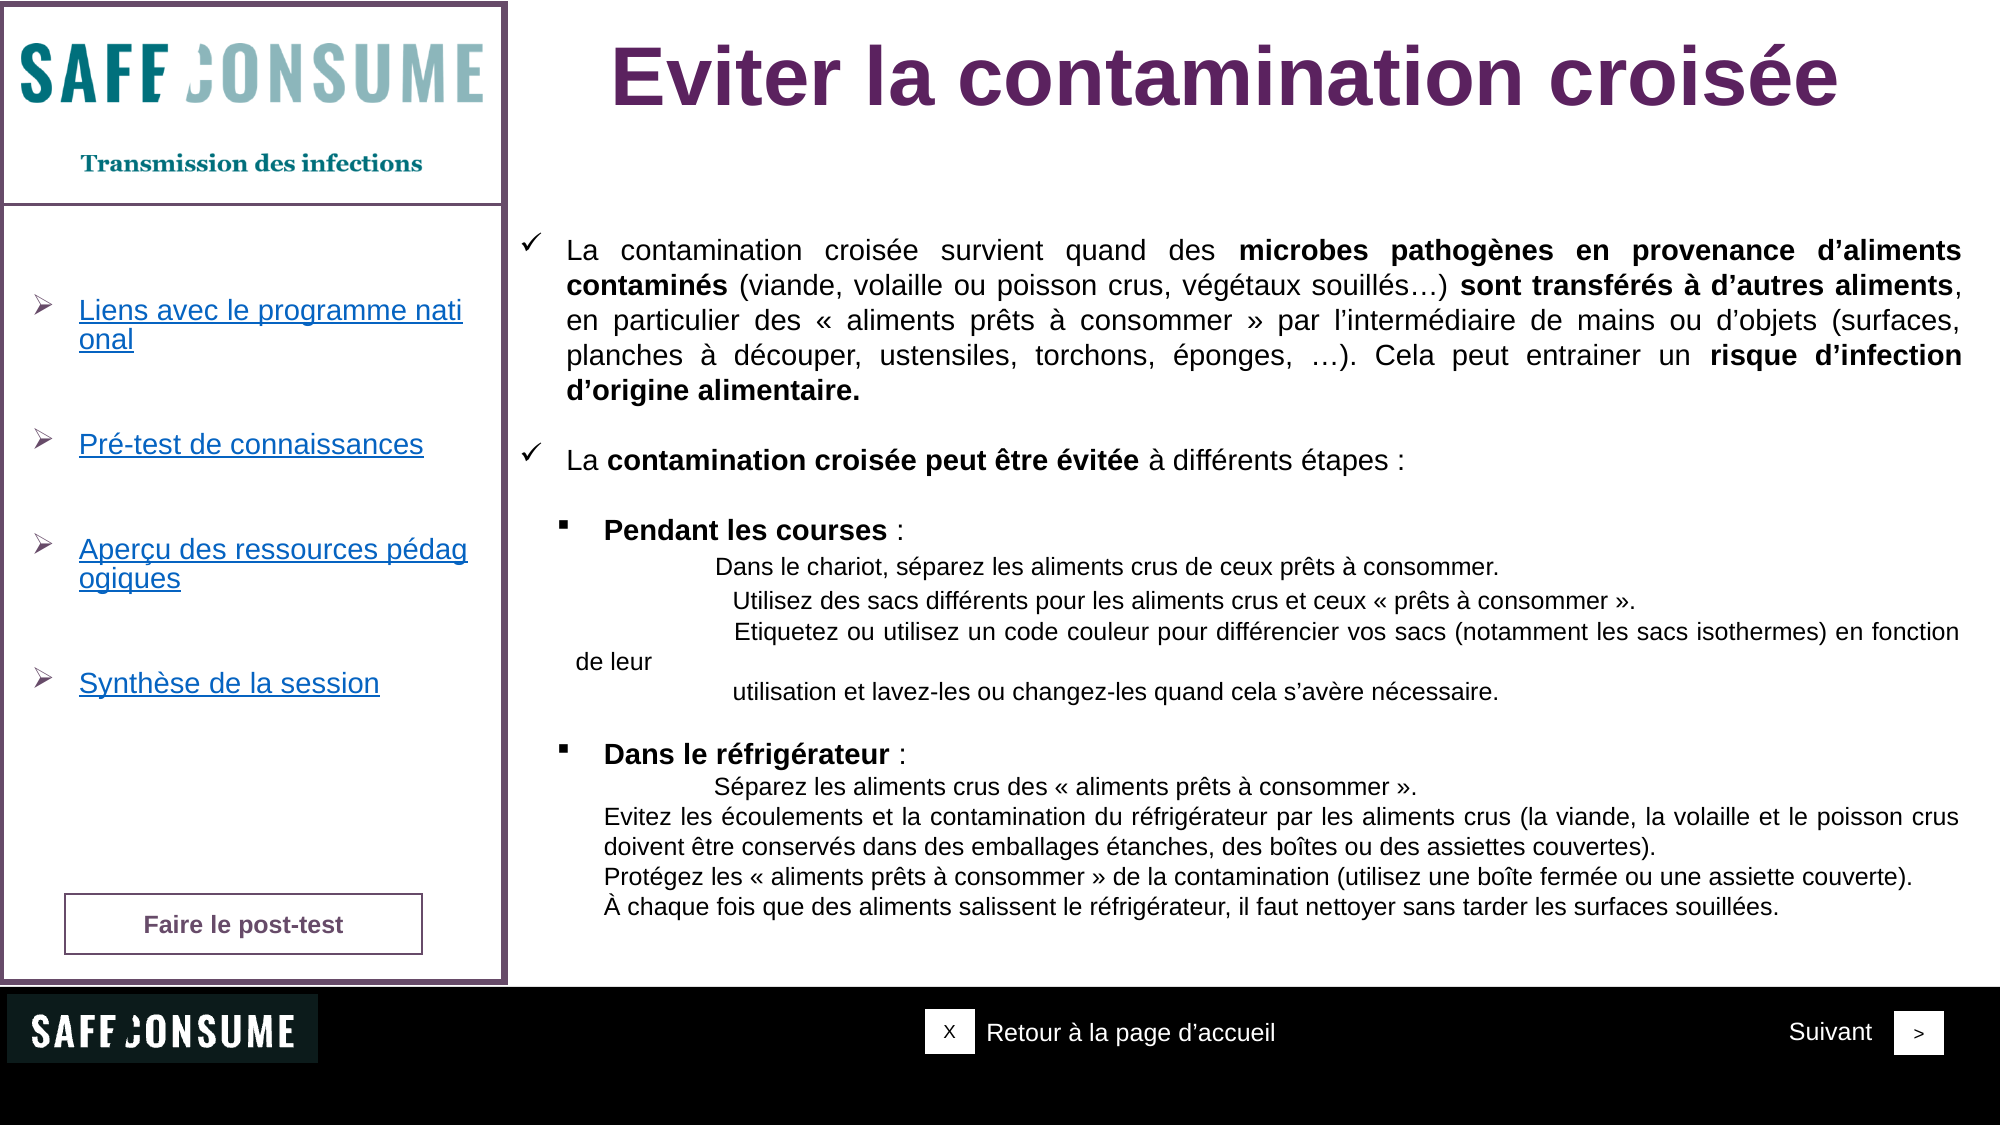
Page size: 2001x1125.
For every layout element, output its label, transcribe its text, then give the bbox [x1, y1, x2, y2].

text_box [0, 4, 505, 982]
text_box La contamination croisée survient quand des microbes pathogènes en provenance d’aliments contaminés (viande, volaille ou poisson crus, végétaux souillés…) sont transférés à d’autres aliments, en particulier des « aliments prêts à consommer » par l’intermédiaire de mains ou d’objets (surfaces, planches à découper, ustensiles, torchons, éponges, …). Cela peut entrainer un risque d’infection d’origine alimentaire. La contamination croisée peut être évitée à différents étapes : Pendant les courses : Dans le chariot, séparez les aliments crus de ceux prêts à consommer. Utilisez des sacs différents pour les aliments crus et ceux « prêts à consommer ». Etiquetez ou utilisez un code couleur pour différencier vos sacs (notamment les sacs isothermes) en fonction de leur utilisation et lavez-les ou changez-les quand cela s’avère nécessaire. Dans le réfrigérateur : Séparez les aliments crus des « aliments prêts à consommer ». Evitez les écoulements et la contamination du réfrigérateur par les aliments crus (la viande, la volaille et le poisson crus doivent être conservés dans des emballages étanches, des boîtes ou des assiettes couvertes). Protégez les « aliments prêts à consommer » de la contamination (utilisez une boîte fermée ou une assiette couverte). À chaque fois que des aliments salissent le réfrigérateur, il faut nettoyer sans tarder les surfaces souillées. [505, 223, 1978, 928]
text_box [0, 986, 2000, 1125]
title Eviter la contamination croisée 1 [585, 4, 1944, 208]
